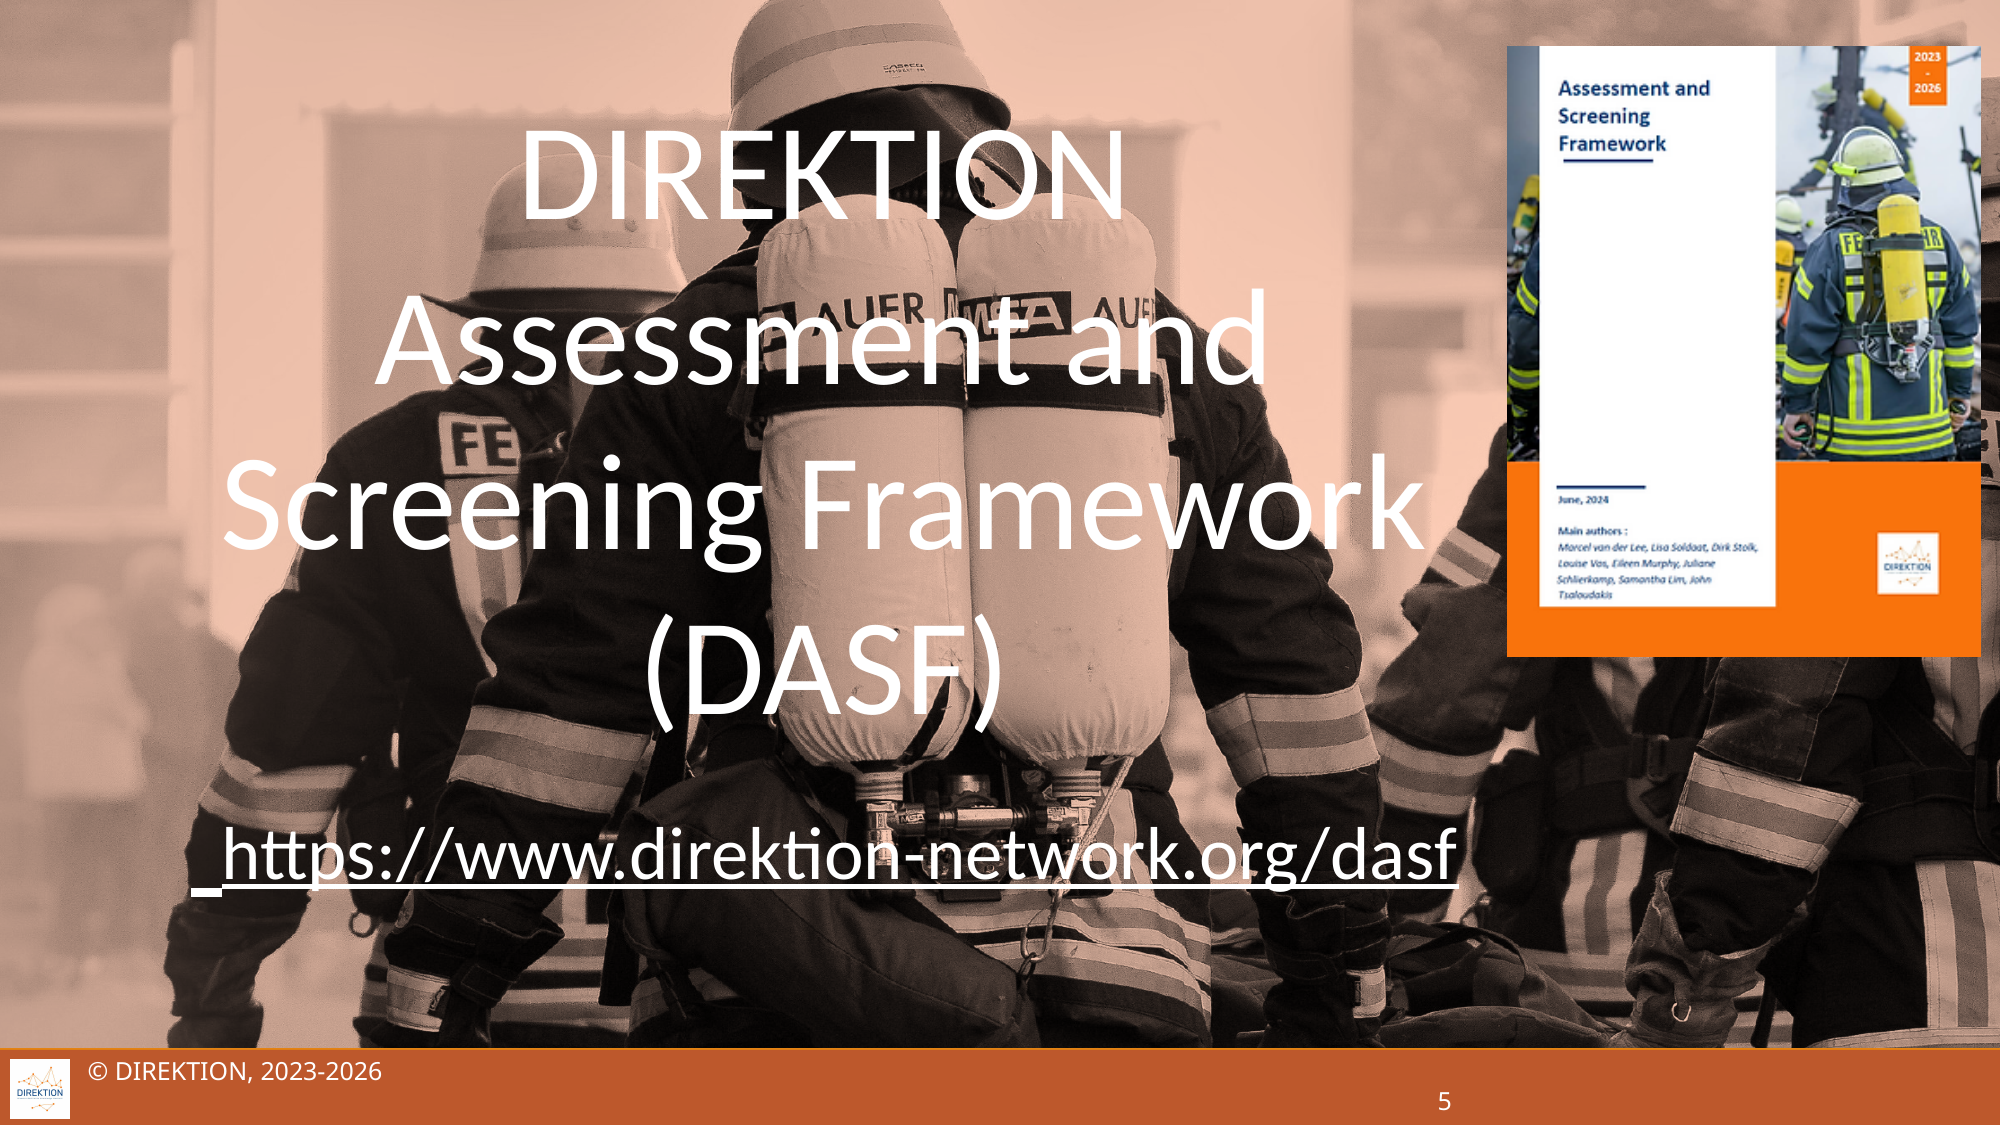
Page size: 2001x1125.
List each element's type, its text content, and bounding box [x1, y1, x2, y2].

picture [0, 0, 2000, 1049]
text_box DIREKTION Assessment and Screening Framework (DASF) https://www.direktion-network.org/dasf [161, 1057, 1489, 1080]
picture [10, 1059, 70, 1119]
